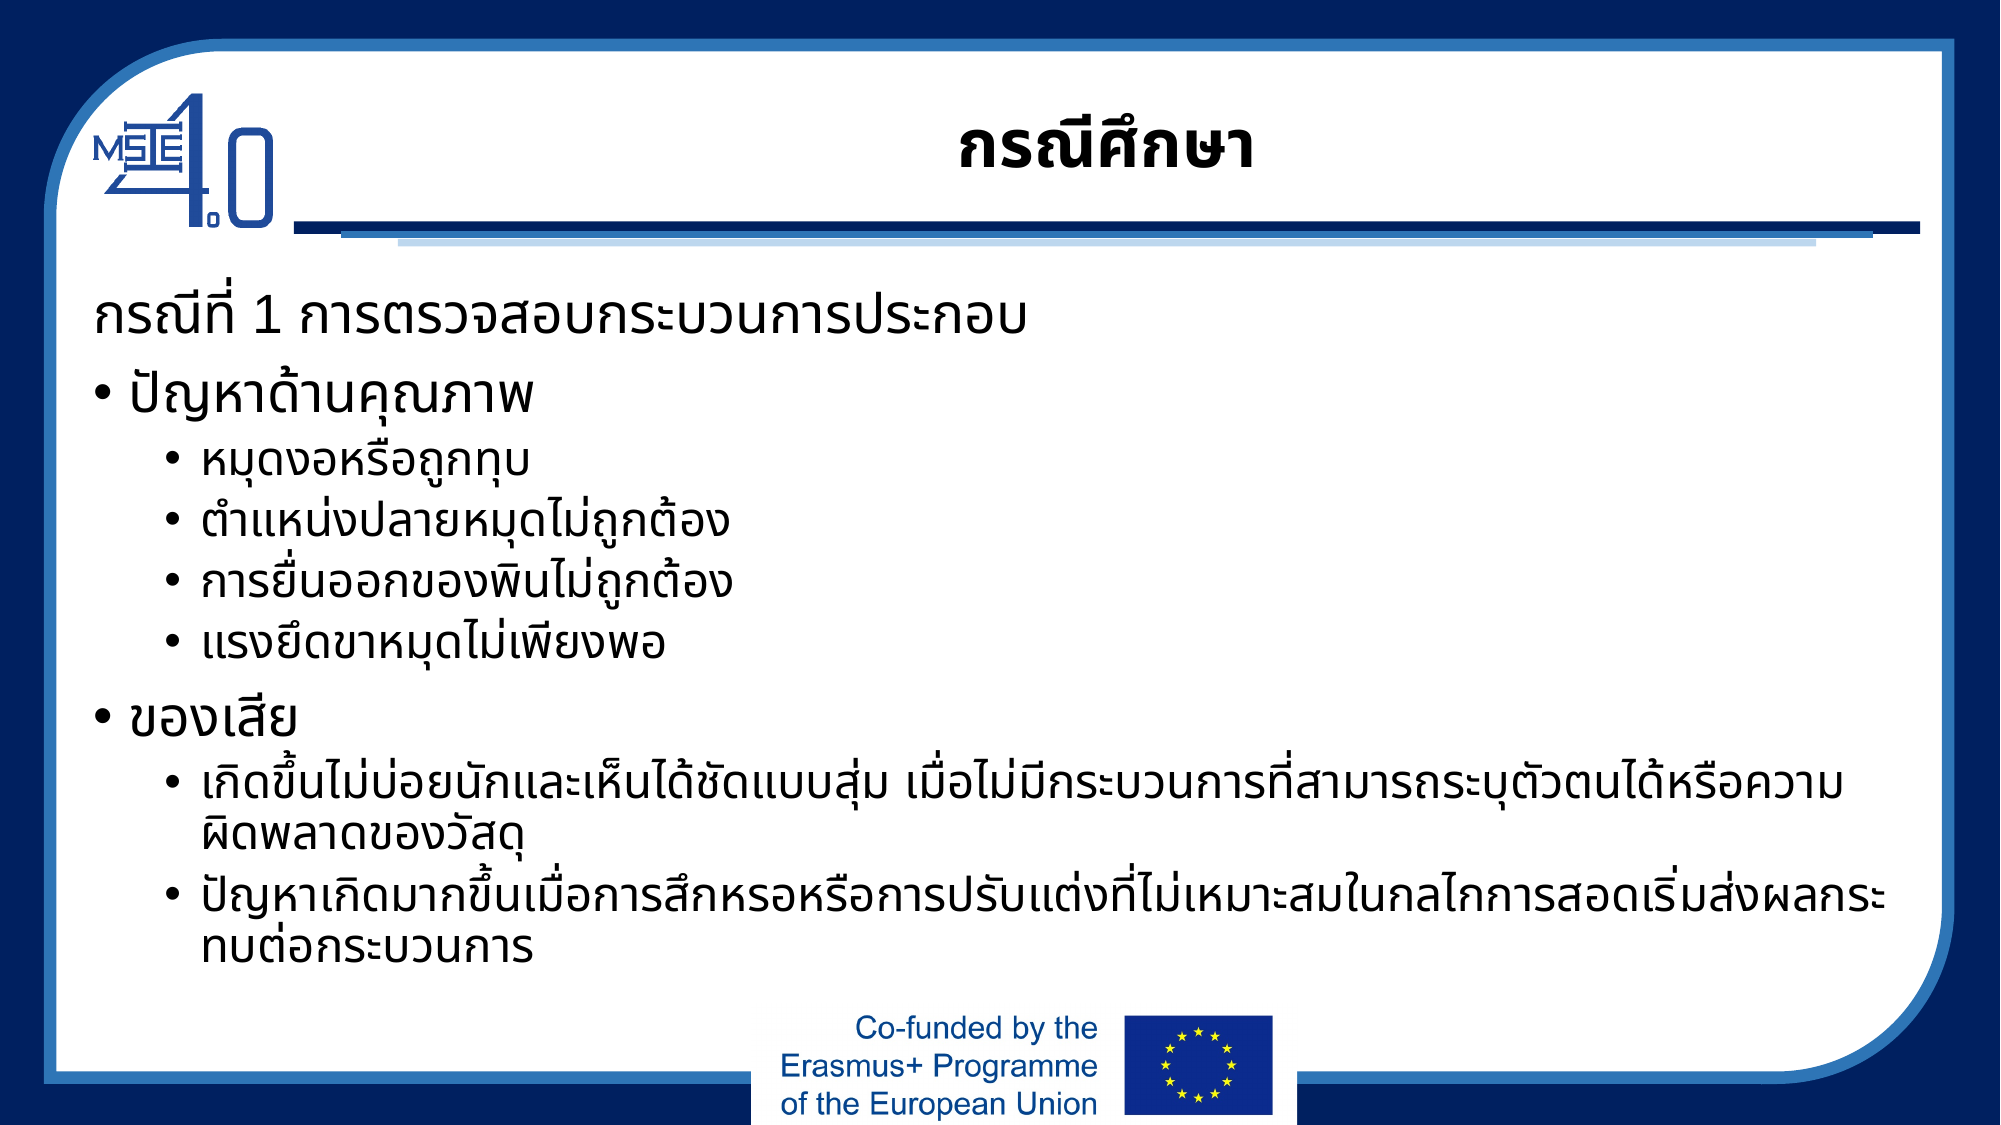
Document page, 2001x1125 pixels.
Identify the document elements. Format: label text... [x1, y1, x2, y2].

picture [751, 1003, 1298, 1125]
list กรณีที่ 1 การตรวจสอบกระบวนการประกอบ ปัญหาด้านคุณภาพ หมุดงอหรือถูกทุบ ตำแหน่งปลายหมุดไม่ถูกต้อง การยื่นออกของพินไม่ถูกต้อง แรงยึดขาหมุดไม่เพียงพอ ของเสีย เกิดขึ้นไม่บ่อยนักและเห็นได้ชัดแบบสุ่ม เมื่อไม่มีกระบวนการที่สามารถระบุตัวตนได้หรือความผิดพลาดของวัสดุ ปัญหาเกิดมากขึ้นเมื่อการสึกหรอหรือการปรับแต่งที่ไม่เหมาะสมในกลไกการสอดเริ่มส่งผลกระทบต่อกระบวนการ [78, 277, 1921, 984]
title กรณีศึกษา [294, 73, 1921, 220]
